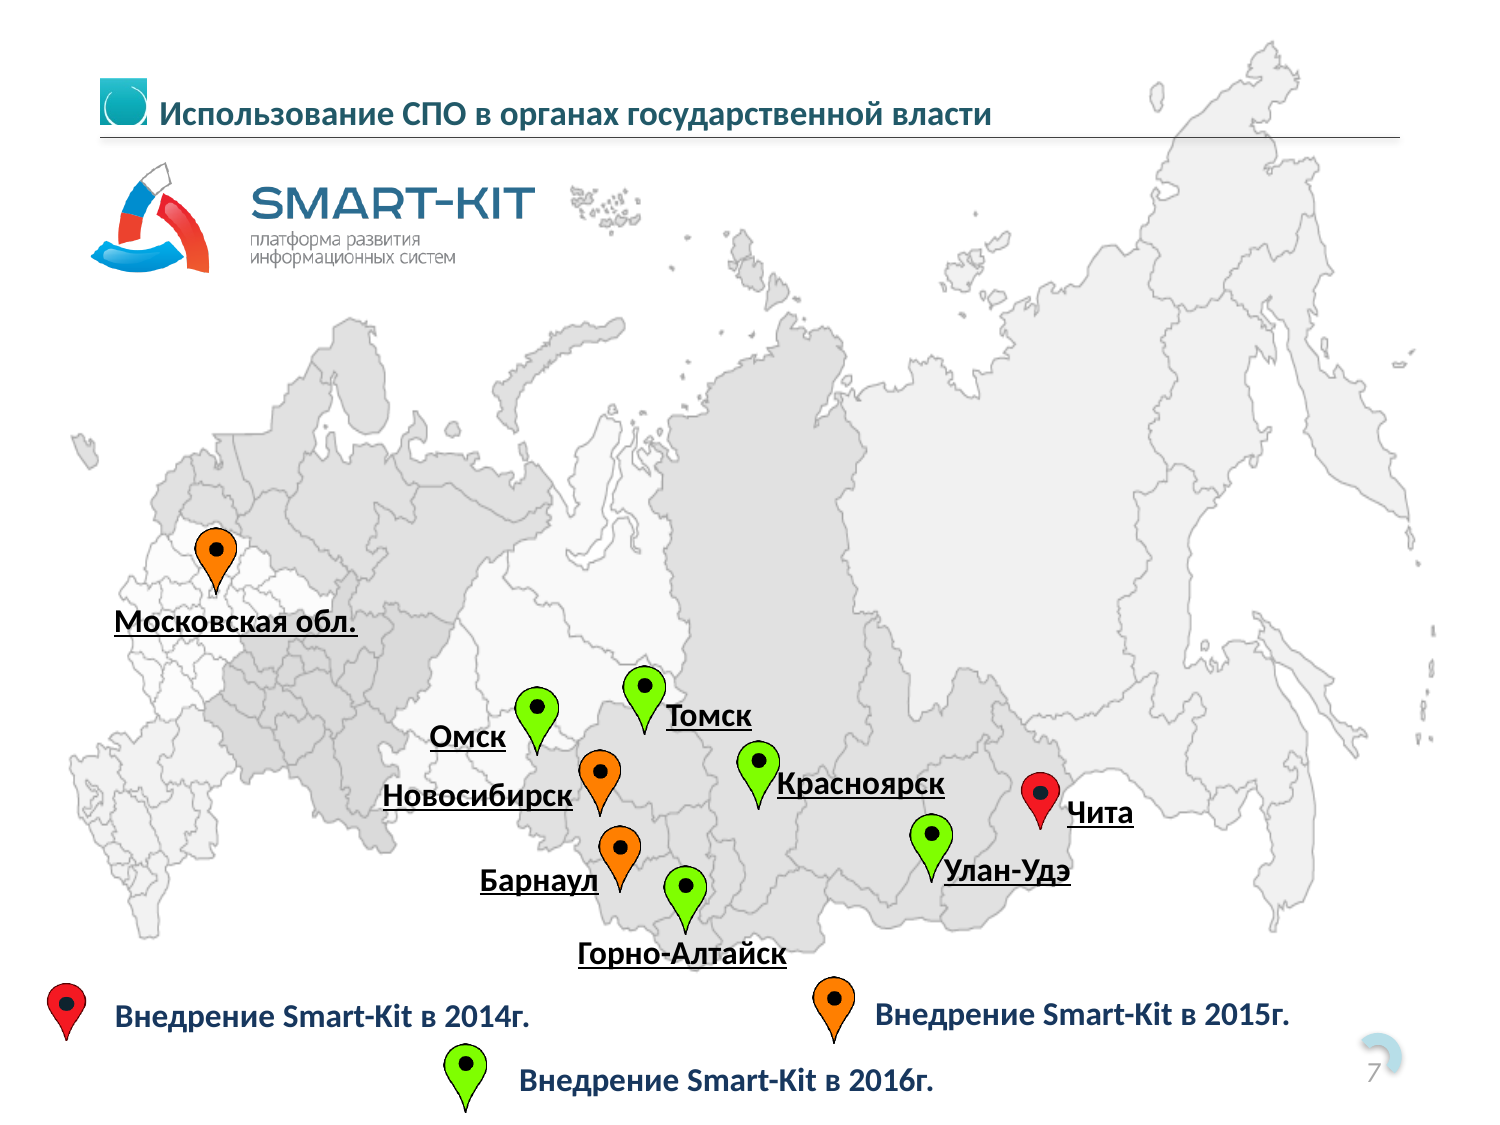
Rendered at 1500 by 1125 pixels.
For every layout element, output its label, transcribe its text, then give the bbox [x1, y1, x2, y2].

picture [100, 78, 147, 125]
text_box Барнаул [465, 850, 652, 905]
text_box Внедрение Smart-Kit в 2014г. [108, 986, 638, 1042]
picture [29, 155, 597, 282]
text_box Красноярск [784, 754, 982, 809]
picture [443, 1043, 487, 1114]
text_box Новосибирск [368, 766, 574, 821]
picture [662, 865, 707, 935]
text_box Московская обл. [99, 591, 375, 647]
text_box Омск [414, 706, 513, 762]
picture [735, 740, 780, 810]
picture [1002, 771, 1078, 830]
picture [28, 981, 104, 1041]
picture [622, 665, 667, 735]
text_box Улан-Удэ [929, 841, 1086, 896]
picture [812, 976, 855, 1044]
text_box Томск [669, 685, 828, 741]
text_box Чита [1074, 783, 1159, 838]
text_box Внедрение Smart-Kit в 2015г. [860, 984, 1376, 1039]
list Использование СПО в органах государственной власти [159, 90, 1046, 149]
slide_number 7 [1321, 1046, 1381, 1094]
picture [578, 749, 622, 817]
text_box Горно-Алтайск [563, 923, 803, 979]
picture [909, 813, 953, 883]
text_box Внедрение Smart-Kit в 2016г. [504, 1050, 1021, 1106]
picture [514, 686, 559, 756]
picture [598, 825, 641, 893]
picture [194, 526, 238, 595]
